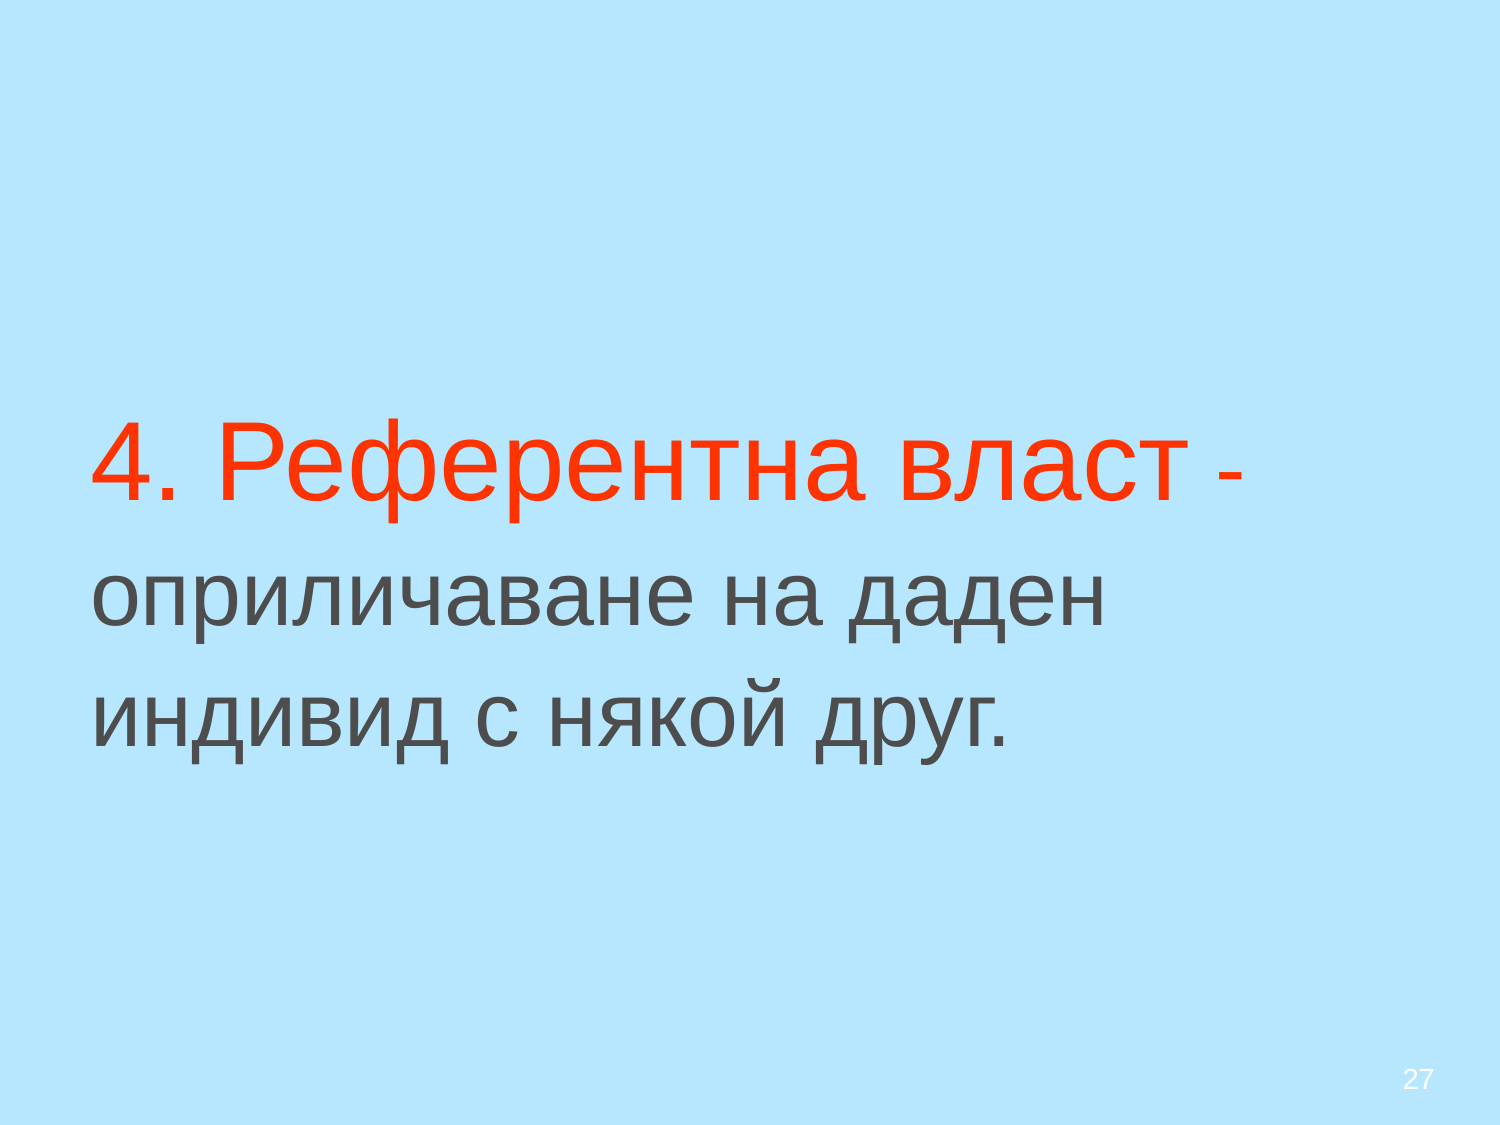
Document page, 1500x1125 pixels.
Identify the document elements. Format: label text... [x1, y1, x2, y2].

title 4. Референтна власт - оприличаване на даден индивид с някой друг. [75, 45, 1425, 1094]
slide_number 27 [1074, 1024, 1450, 1103]
